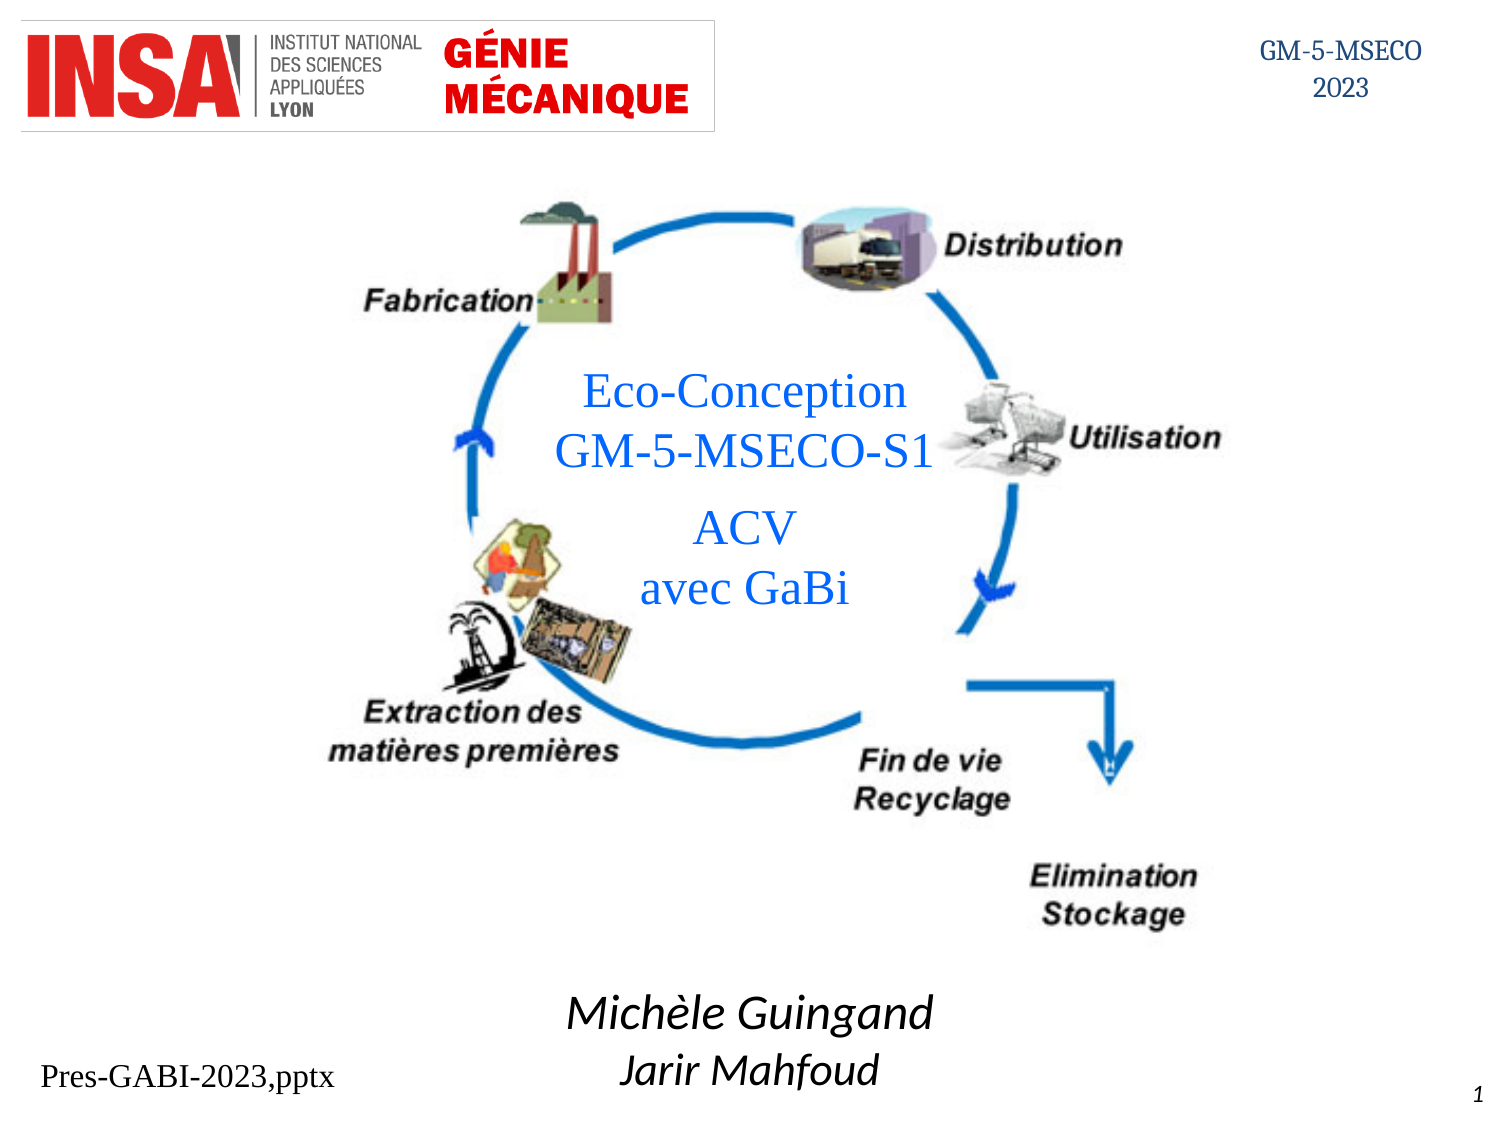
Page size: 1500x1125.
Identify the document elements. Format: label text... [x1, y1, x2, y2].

text_box Pres-GABI-2023,pptx [25, 1046, 351, 1102]
slide_number 1 [1387, 1070, 1500, 1110]
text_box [301, 150, 1252, 952]
text_box Michèle Guingand Jarir Mahfoud [403, 971, 1097, 1102]
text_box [21, 11, 1472, 150]
